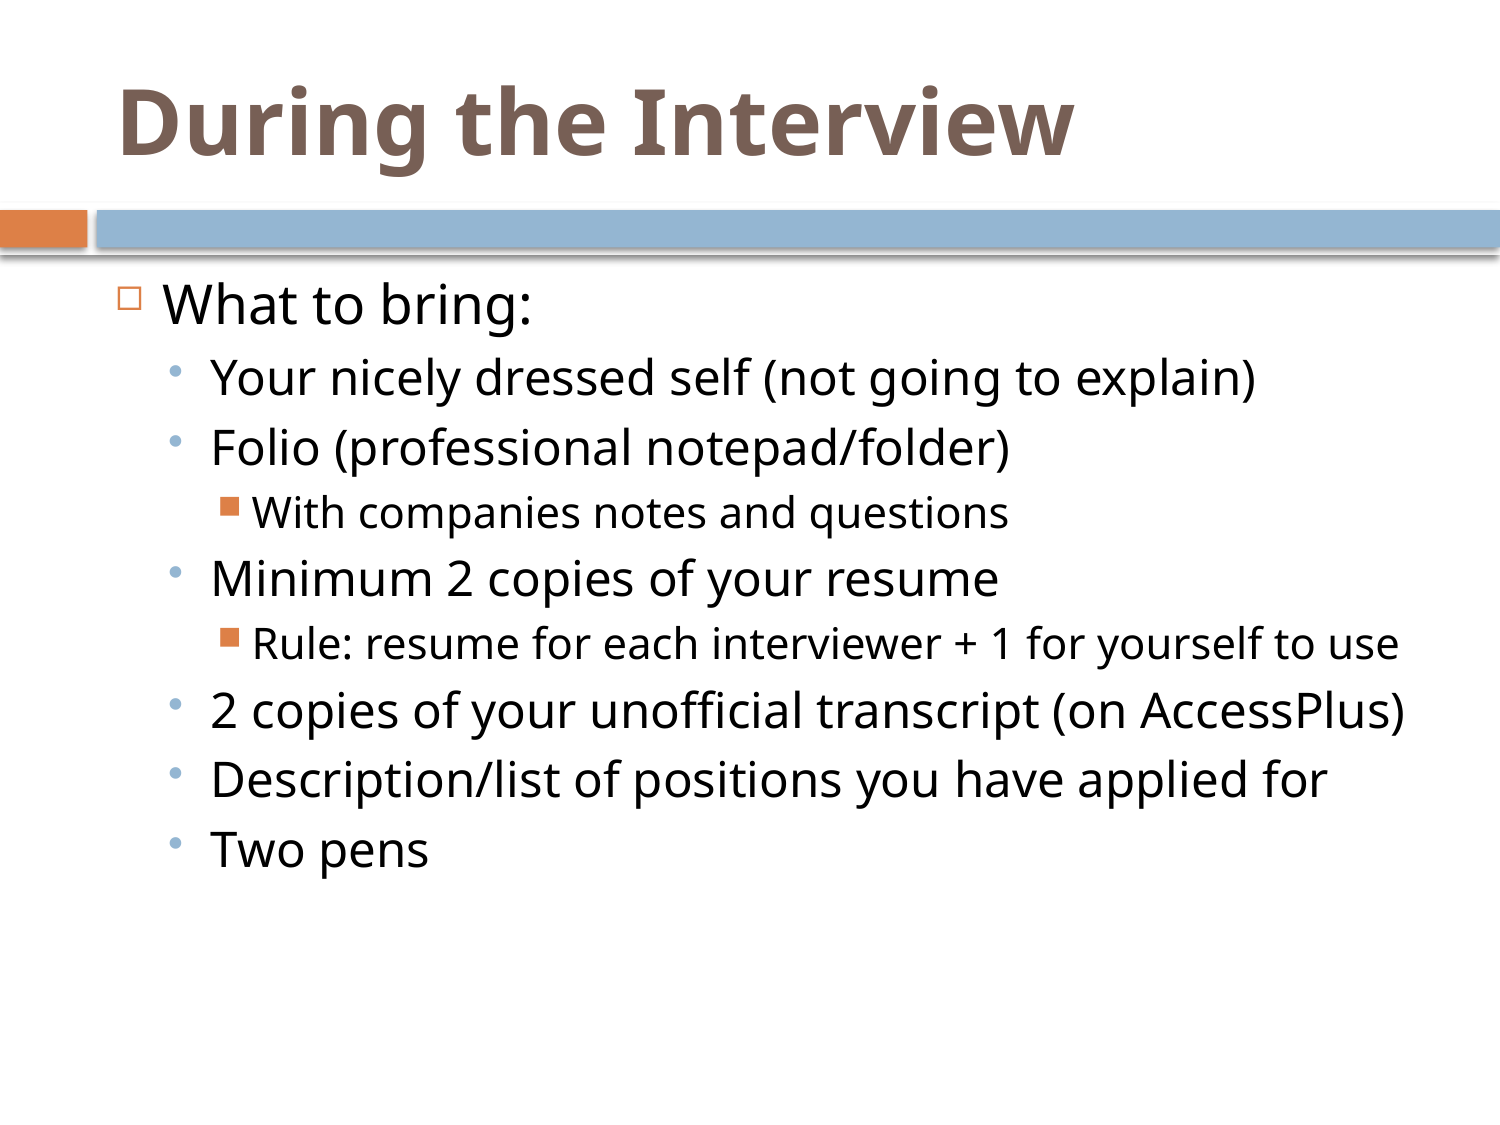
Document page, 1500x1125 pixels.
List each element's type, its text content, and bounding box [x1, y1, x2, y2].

list What to bring: Your nicely dressed self (not going to explain) Folio (professional notepad/folder) With companies notes and questions Minimum 2 copies of your resume Rule: resume for each interviewer + 1 for yourself to use 2 copies of your unofficial transcript (on AccessPlus) Description/list of positions you have applied for Two pens [100, 262, 1438, 1000]
title During the Interview [100, 37, 1438, 200]
